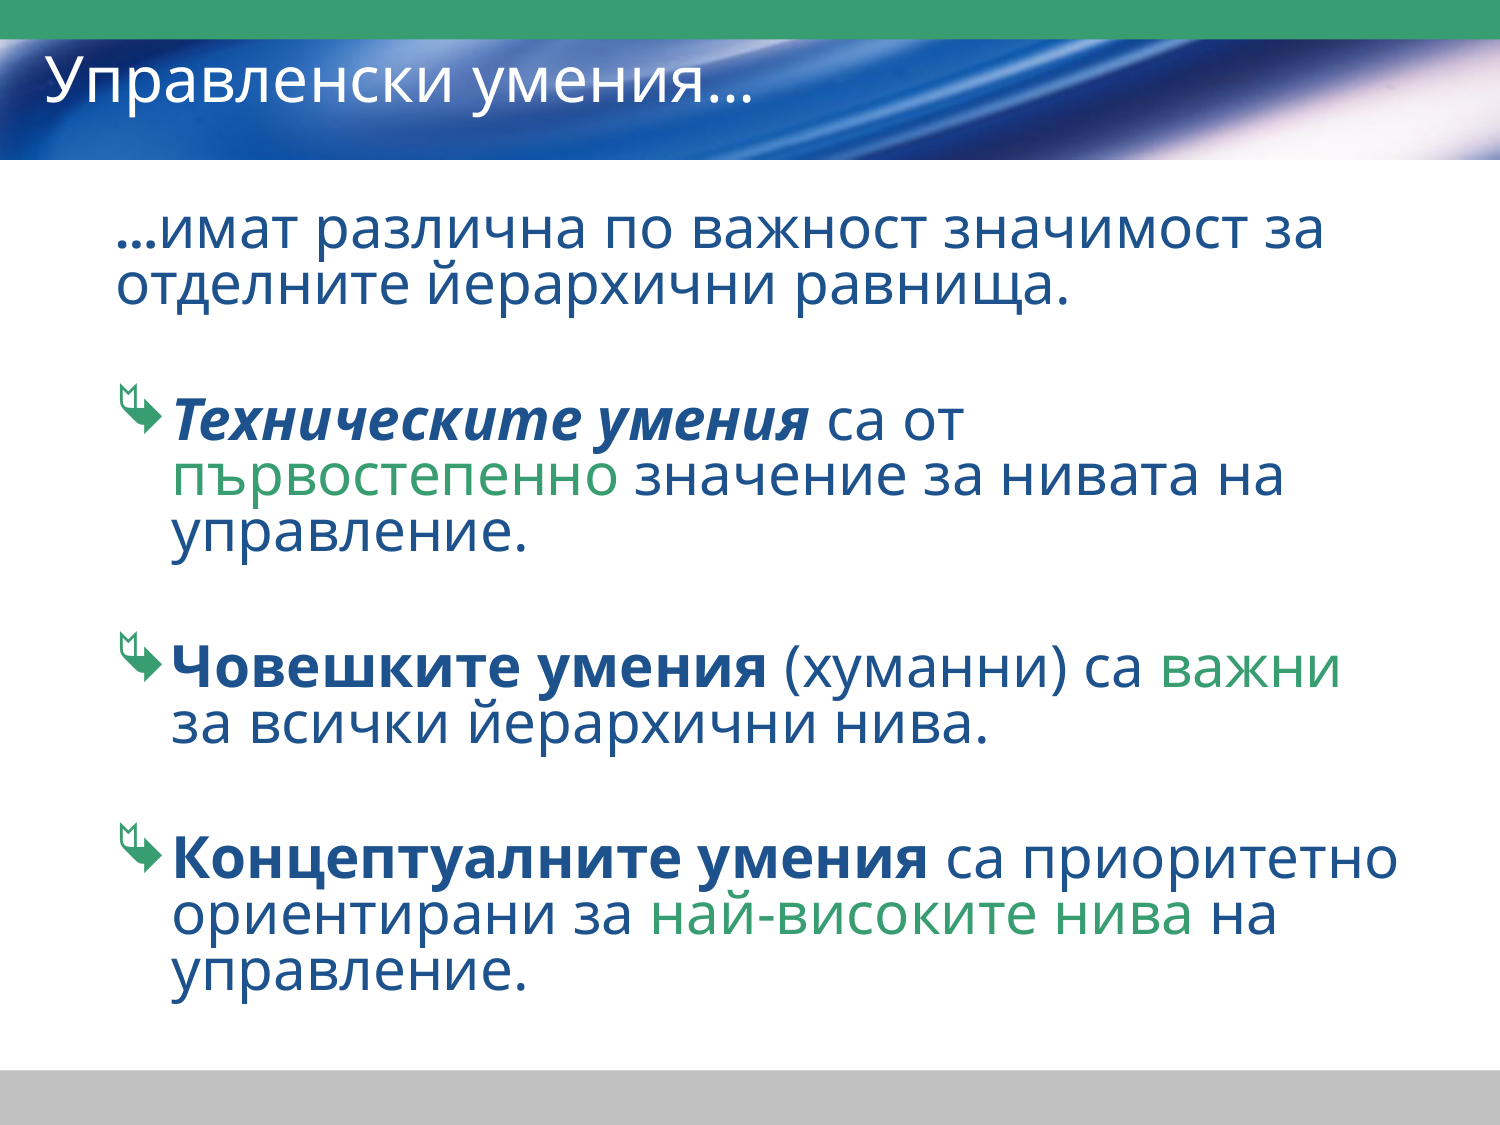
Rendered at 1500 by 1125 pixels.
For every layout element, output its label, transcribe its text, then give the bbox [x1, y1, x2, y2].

list …имат различна по важност значимост за отделните йерархични равнища. Техническите умения са от първостепенно значение за нивата на управление. Човешките умения (хуманни) са важни за всички йерархични нива. Концептуалните умения са приоритетно ориентирани за най-високите нива на управление. [100, 196, 1424, 1024]
title Управленски умения… [29, 30, 1451, 124]
picture [0, 40, 1500, 160]
